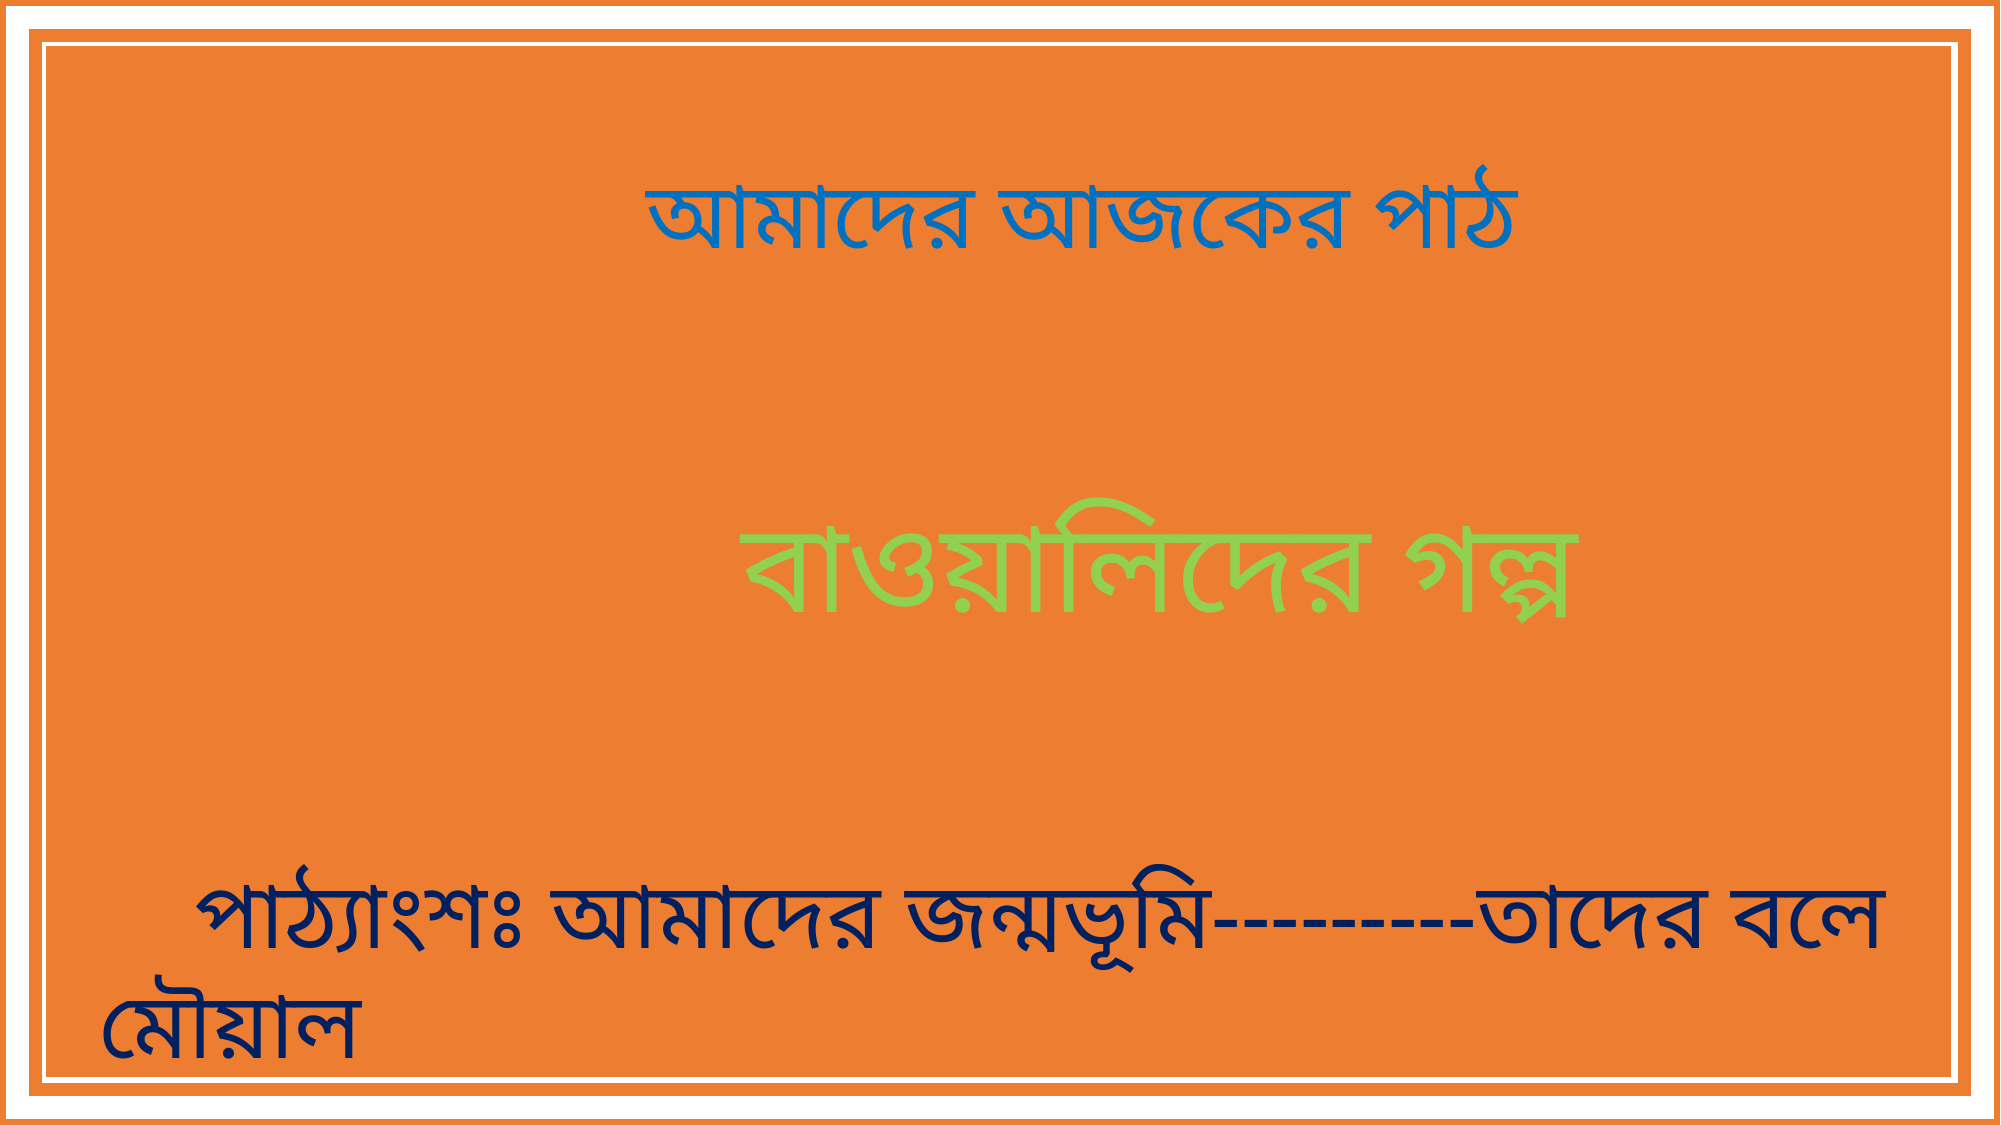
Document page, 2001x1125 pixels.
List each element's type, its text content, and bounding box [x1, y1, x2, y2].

text_box [43, 43, 1954, 1081]
text_box [0, 0, 2000, 1125]
text_box আমাদের আজকের পাঠ বাওয়ালিদের গল্প পাঠ্যাংশঃ আমাদের জন্মভূমি---------তাদের বলে মৌয়াল [85, 149, 1921, 1085]
